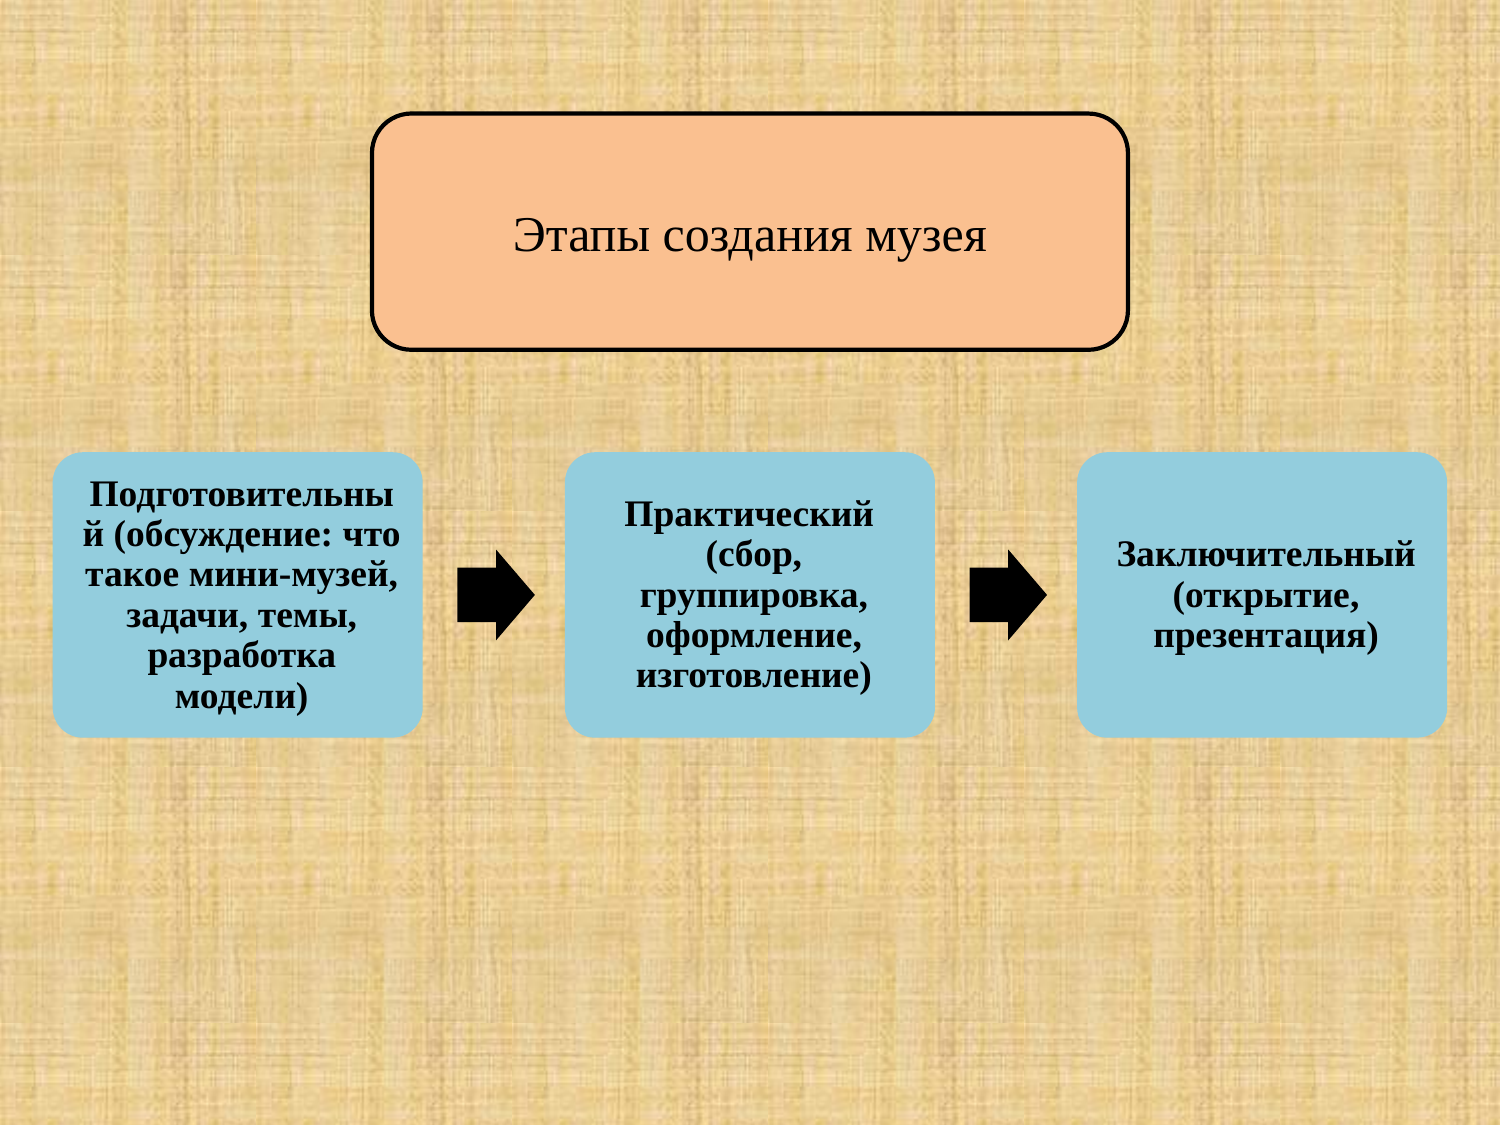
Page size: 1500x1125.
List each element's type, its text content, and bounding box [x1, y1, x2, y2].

text_box Этапы создания музея [370, 111, 1130, 145]
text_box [53, 146, 1447, 1044]
picture [0, 0, 1500, 1125]
